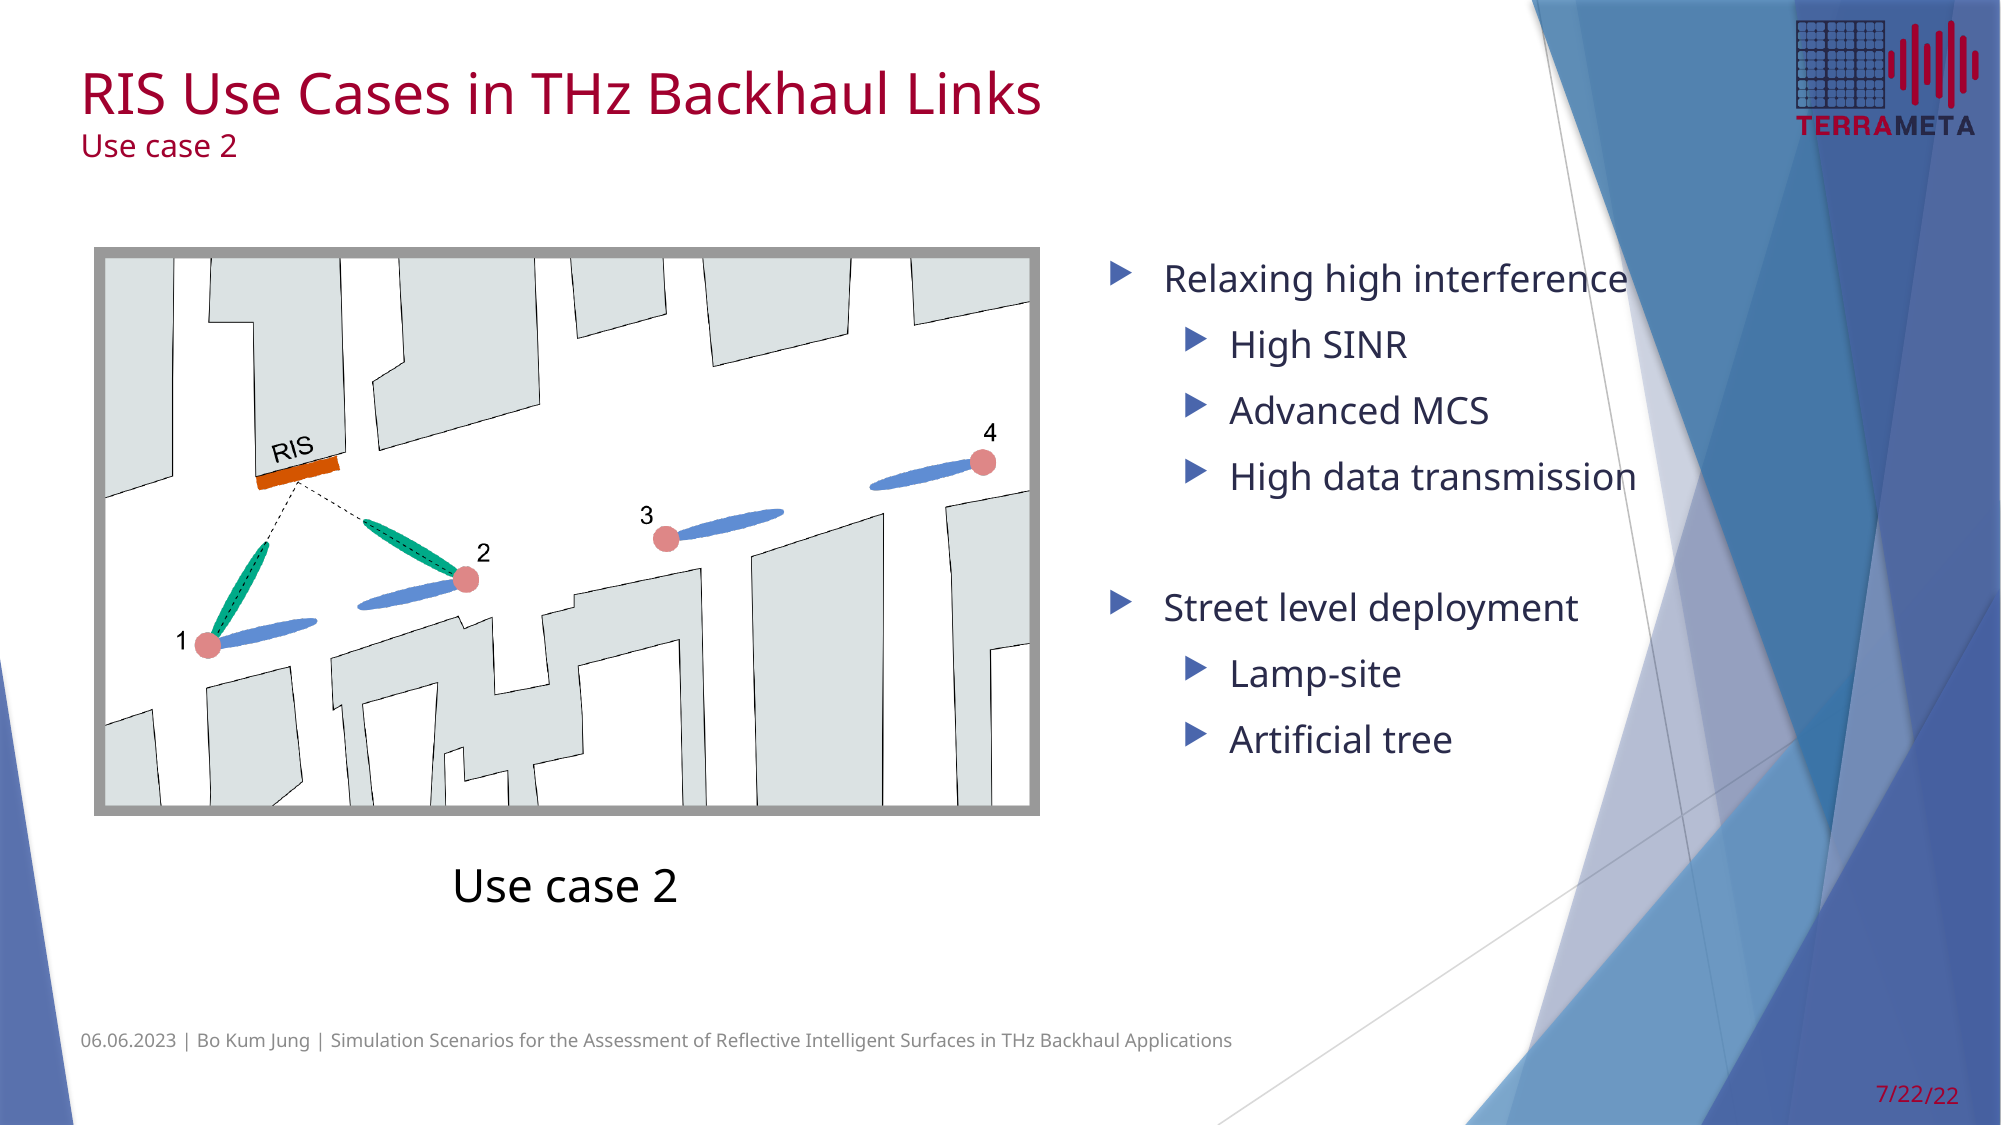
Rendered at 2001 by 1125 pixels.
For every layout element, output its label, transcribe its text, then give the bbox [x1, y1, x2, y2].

title RIS Use Cases in THz Backhaul Links Use case 2 [65, 50, 1607, 172]
picture [1793, 18, 1982, 139]
text_box Relaxing high interference High SINR Advanced MCS High data transmission Street level deployment Lamp-site Artificial tree [1092, 247, 1828, 1004]
text_box Use case 2 [451, 856, 694, 923]
footer 06.06.2023 | Bo Kum Jung | Simulation Scenarios for the Assessment of Reflective Intelligent Surfaces in THz Backhaul Applications [65, 1012, 1607, 1072]
picture [93, 247, 1040, 817]
slide_number 7 [1817, 1082, 1940, 1108]
